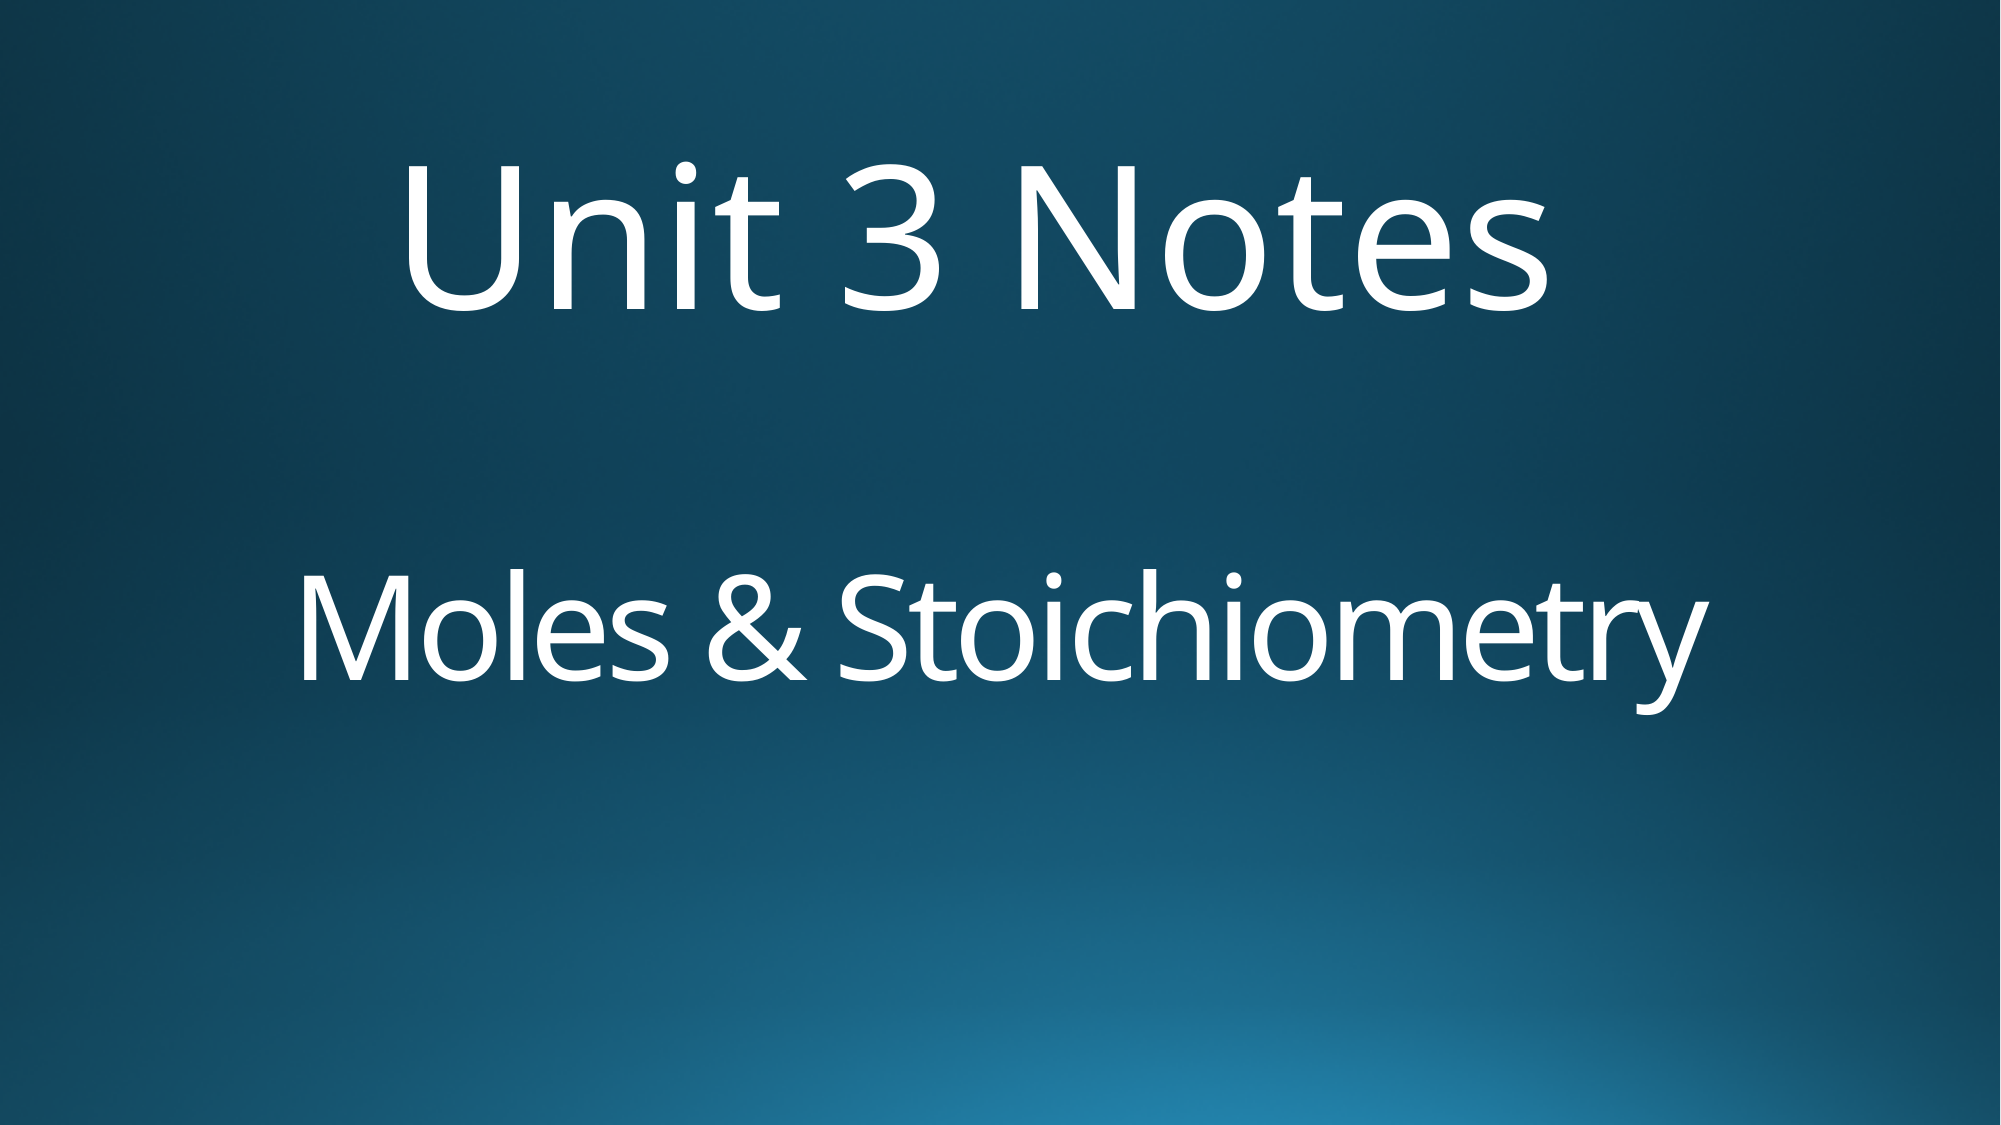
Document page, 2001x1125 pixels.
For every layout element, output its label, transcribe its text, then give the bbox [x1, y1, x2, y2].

picture [0, 0, 2001, 1125]
title Moles & Stoichiometry [249, 498, 1750, 768]
subtitle Unit 3 Notes [249, 182, 1750, 307]
